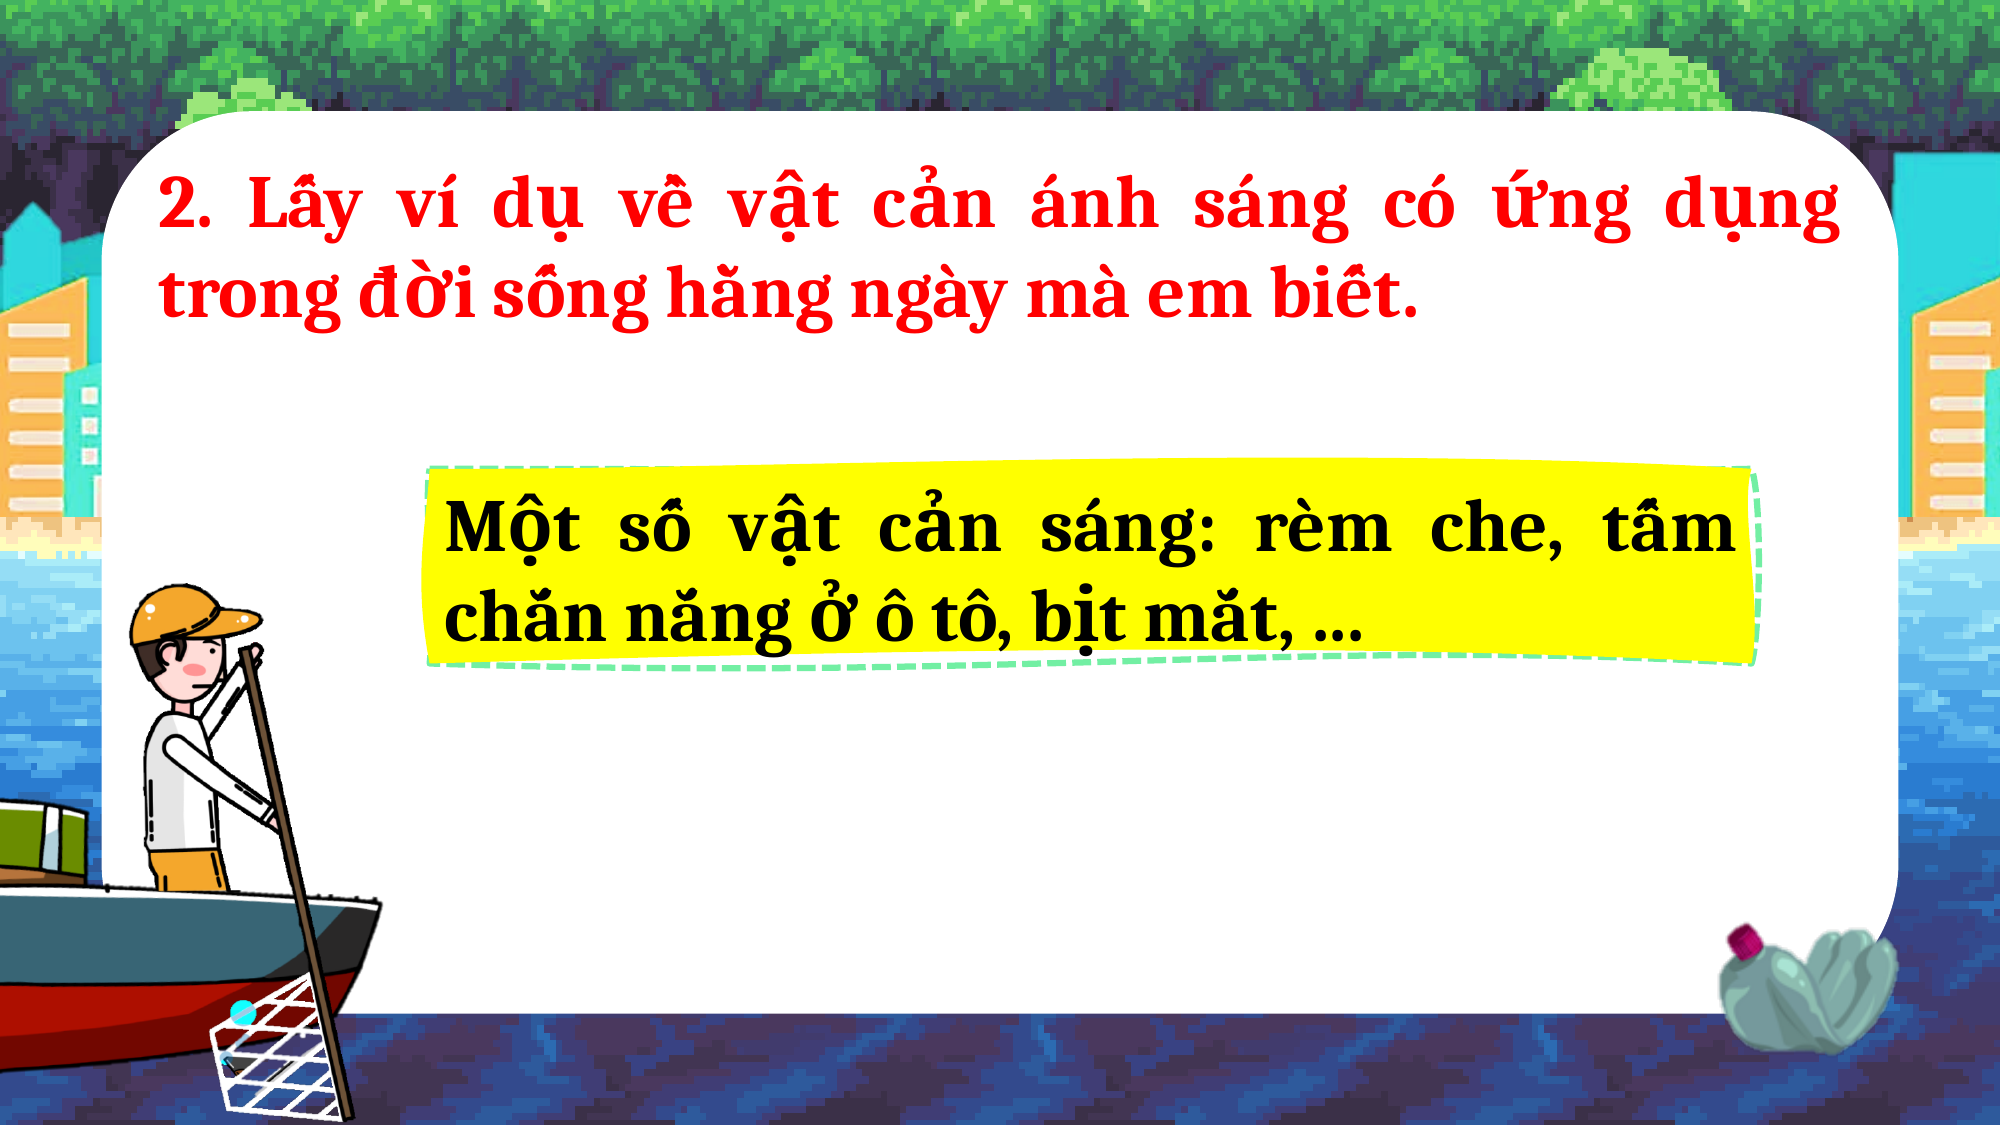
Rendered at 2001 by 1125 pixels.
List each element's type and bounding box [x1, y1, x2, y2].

text_box [0, 506, 408, 1125]
picture [0, 0, 2000, 1125]
